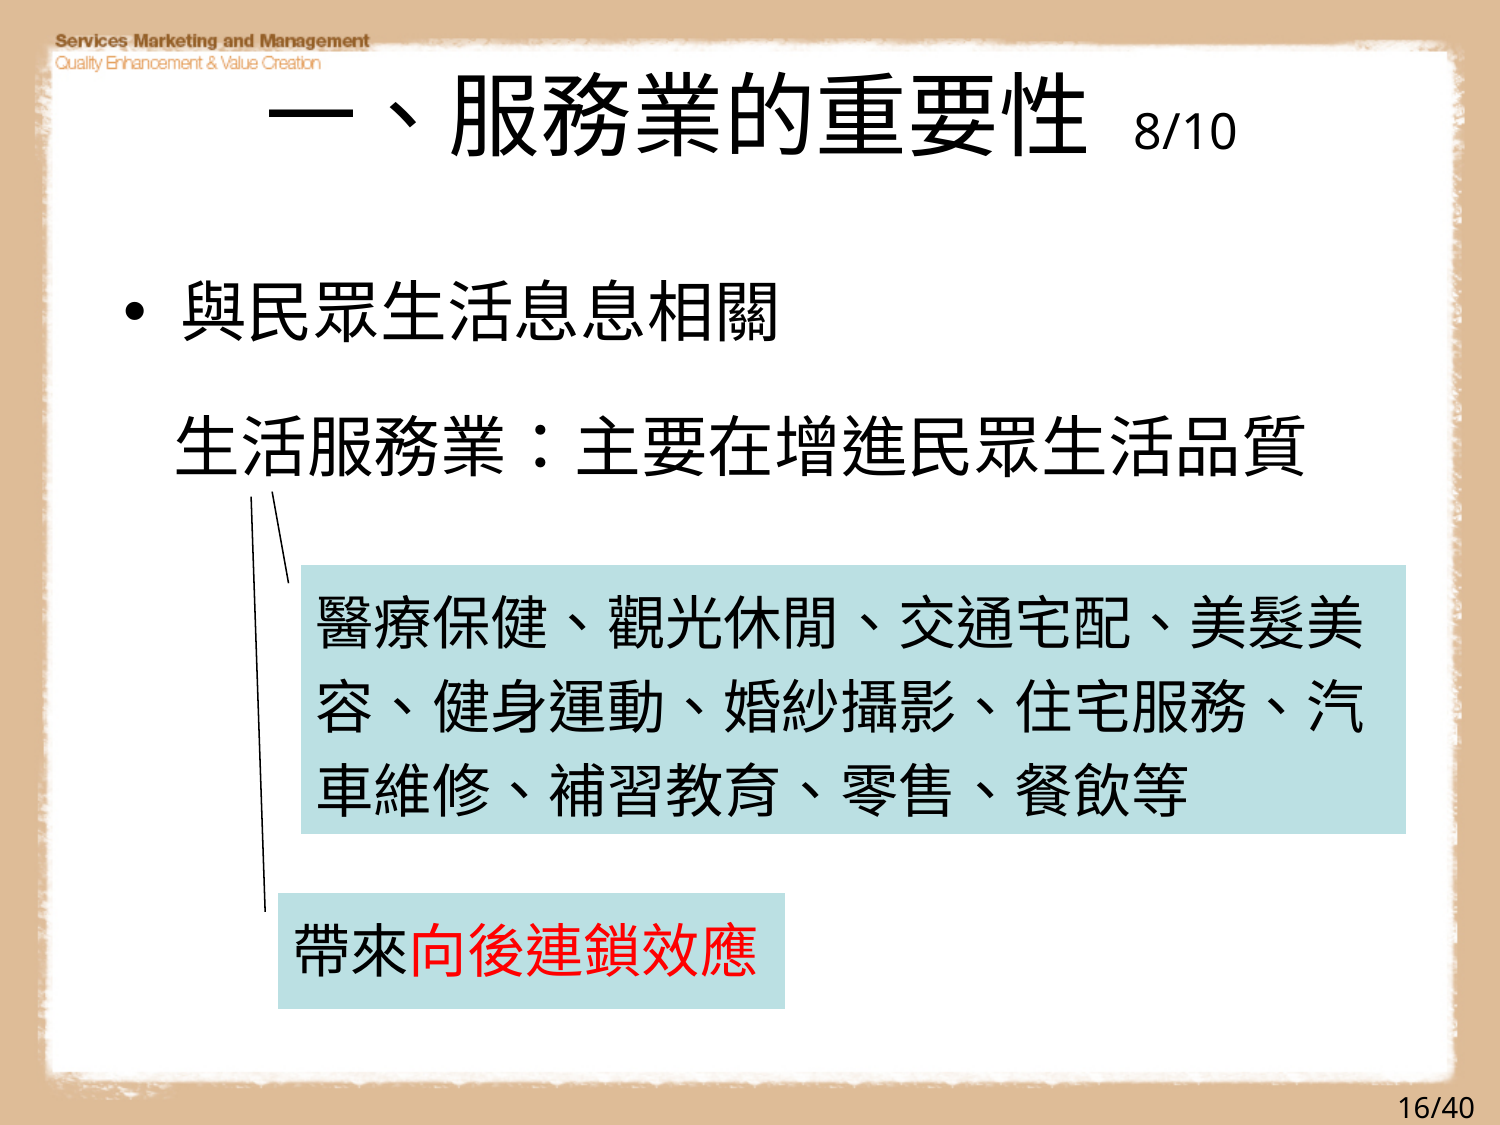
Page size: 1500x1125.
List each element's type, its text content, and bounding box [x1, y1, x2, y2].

list 與民眾生活息息相關 [108, 262, 1459, 409]
text_box 帶來向後連鎖效應 [278, 893, 785, 1009]
title 一、服務業的重要性 8/10 [76, 19, 1427, 207]
text_box 醫療保健、觀光休閒、交通宅配、美髮美容、健身運動、婚紗攝影、住宅服務、汽車維修、補習教育、零售、餐飲等 [301, 565, 1406, 834]
text_box 生活服務業：主要在增進民眾生活品質 [159, 397, 1324, 492]
picture [0, 0, 1500, 1125]
